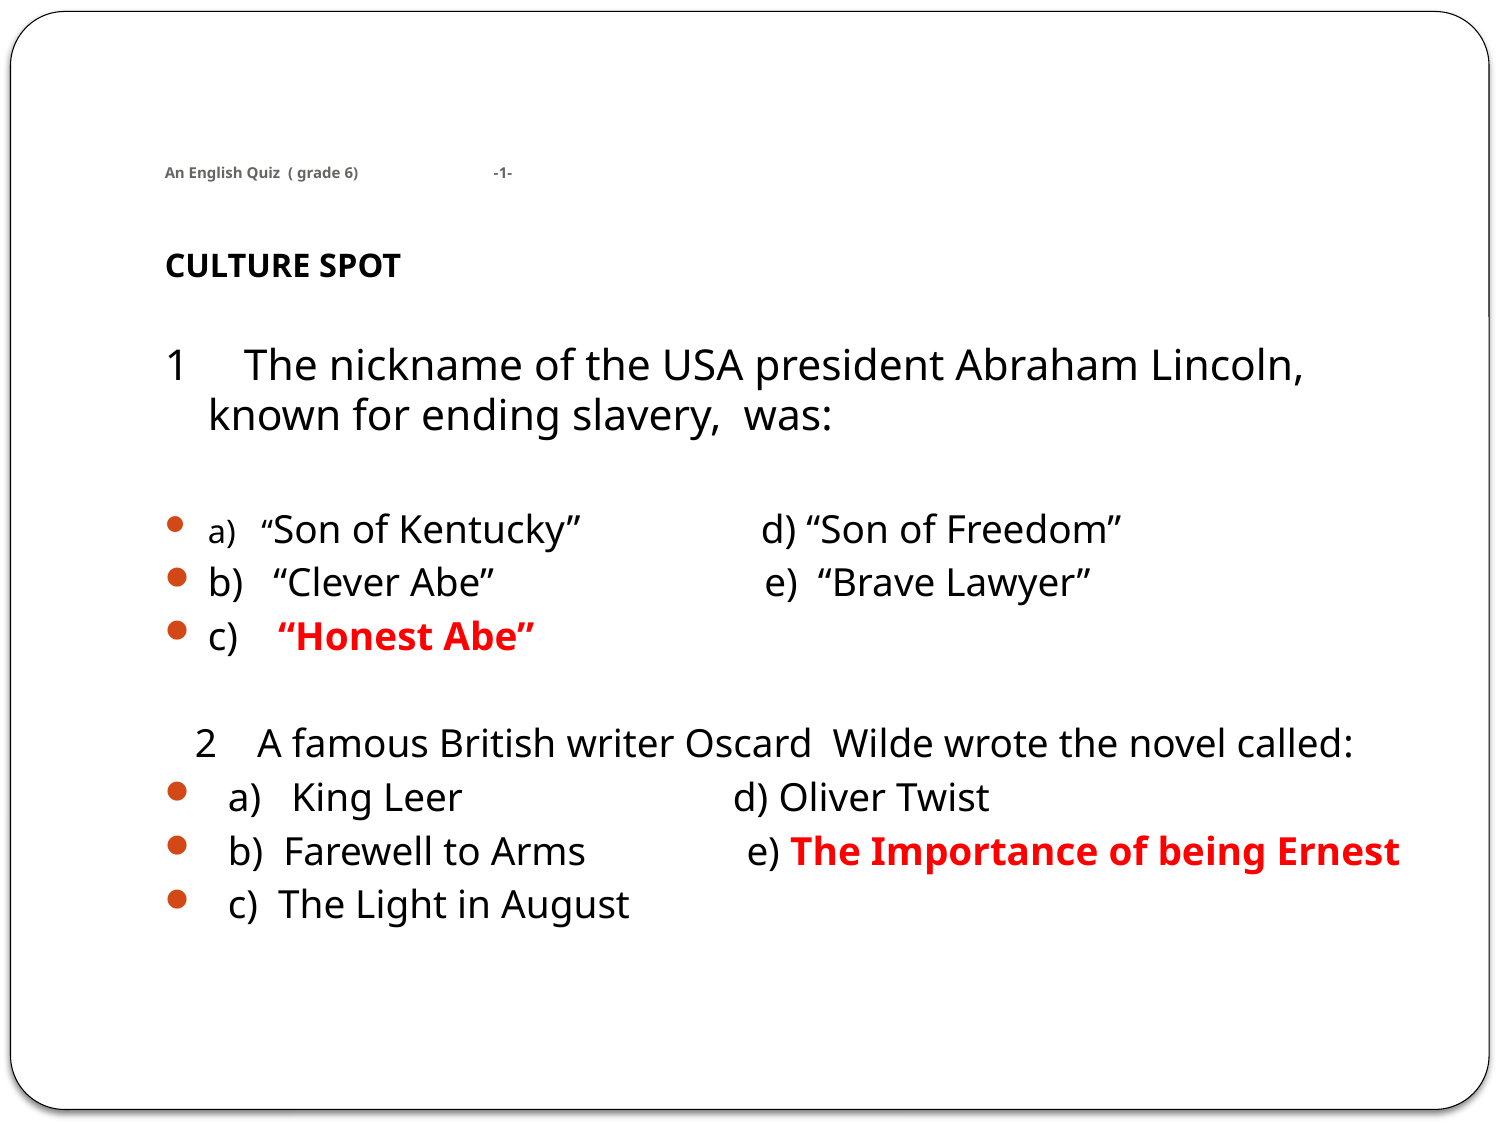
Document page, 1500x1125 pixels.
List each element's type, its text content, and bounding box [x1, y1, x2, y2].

title An English Quiz ( grade 6) -1- [150, 45, 1425, 233]
list CULTURE SPOT 1 The nickname of the USA president Abraham Lincoln, known for ending slavery, was: a) “Son of Kentucky” d) “Son of Freedom” b) “Clever Abe” e) “Brave Lawyer” c) “Honest Abe” 2 A famous British writer Oscard Wilde wrote the novel called: a) King Leer d) Oliver Twist b) Farewell to Arms e) The Importance of being Ernest c) The Light in August [150, 237, 1425, 988]
